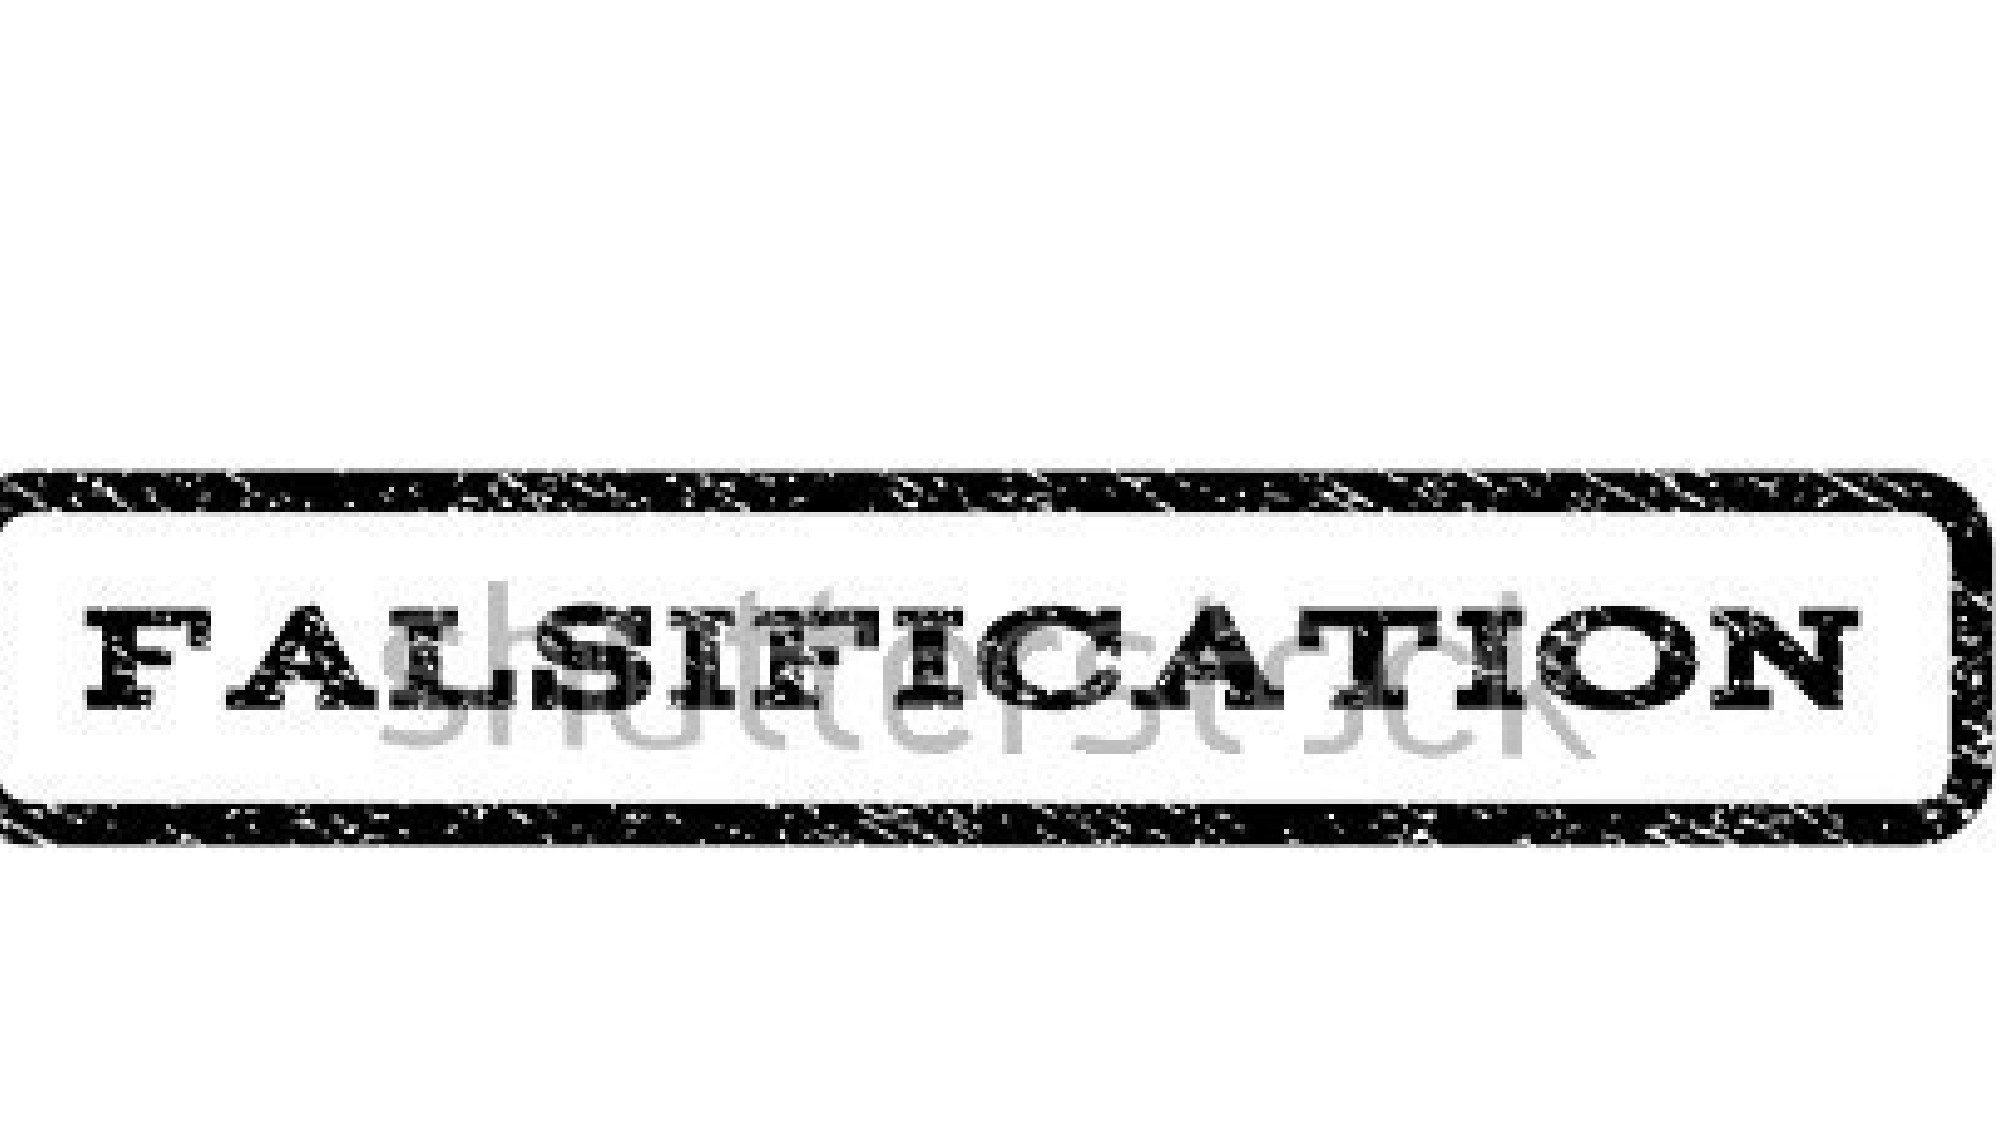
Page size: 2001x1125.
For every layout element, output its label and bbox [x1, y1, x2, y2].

list [0, 102, 2000, 1125]
